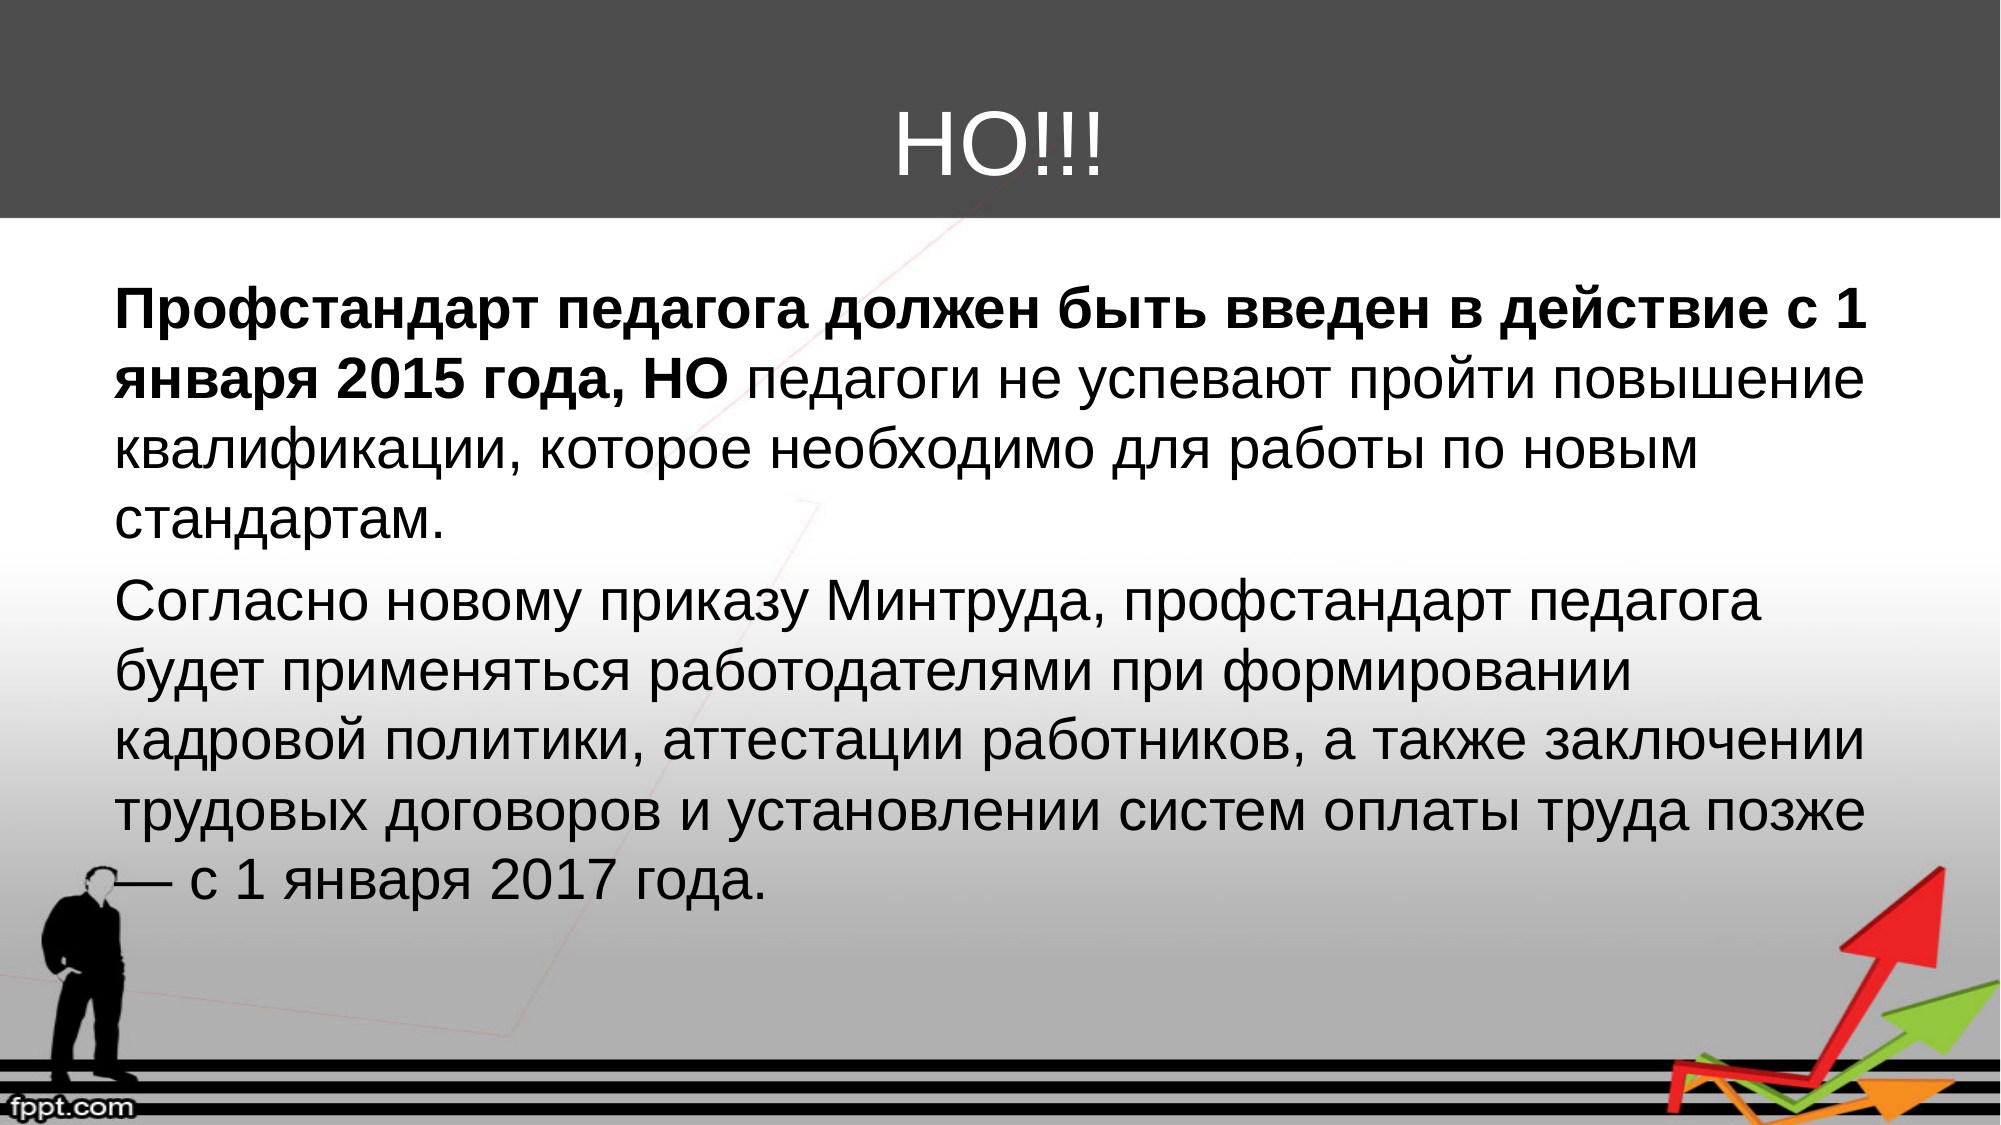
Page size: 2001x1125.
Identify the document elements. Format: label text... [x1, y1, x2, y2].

picture [0, 0, 2001, 1125]
title НО!!! [99, 45, 1900, 233]
list Профстандарт педагога должен быть введен в действие с 1 января 2015 года, НО педагоги не успевают пройти повышение квалификации, которое необходимо для работы по новым стандартам. Согласно новому приказу Минтруда, профстандарт педагога будет применяться работодателями при формировании кадровой политики, аттестации работников, а также заключении трудовых договоров и установлении систем оплаты труда позже — с 1 января 2017 года. [99, 262, 1900, 1005]
